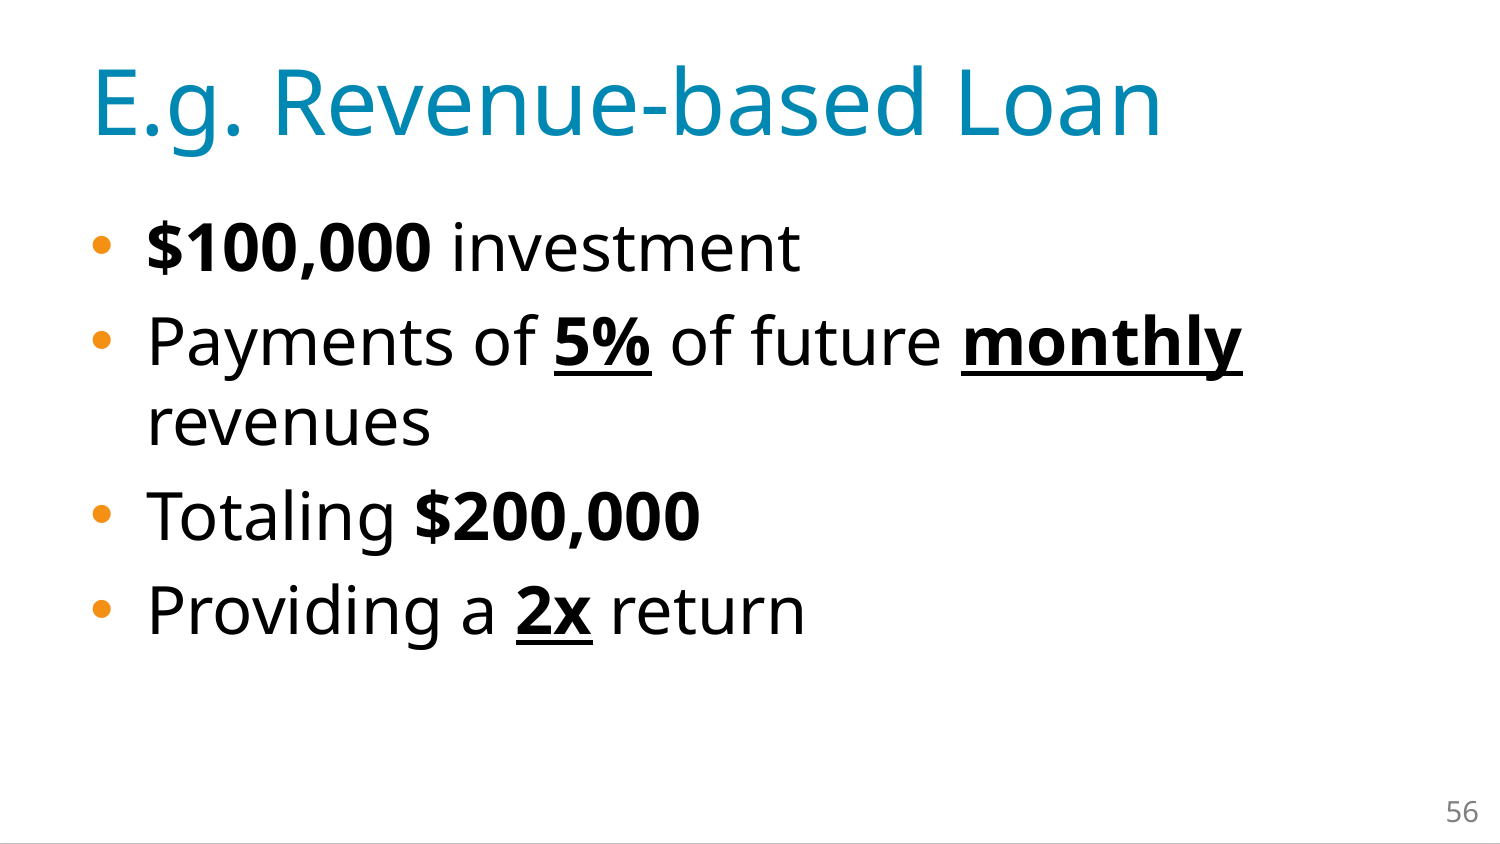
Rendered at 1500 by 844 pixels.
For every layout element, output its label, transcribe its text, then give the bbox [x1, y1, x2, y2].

text_box 56 [1424, 782, 1500, 844]
title E.g. Revenue-based Loan [75, 28, 1425, 169]
list $100,000 investment Payments of 5% of future monthly revenues Totaling $200,000 Providing a 2x return [75, 196, 1425, 754]
